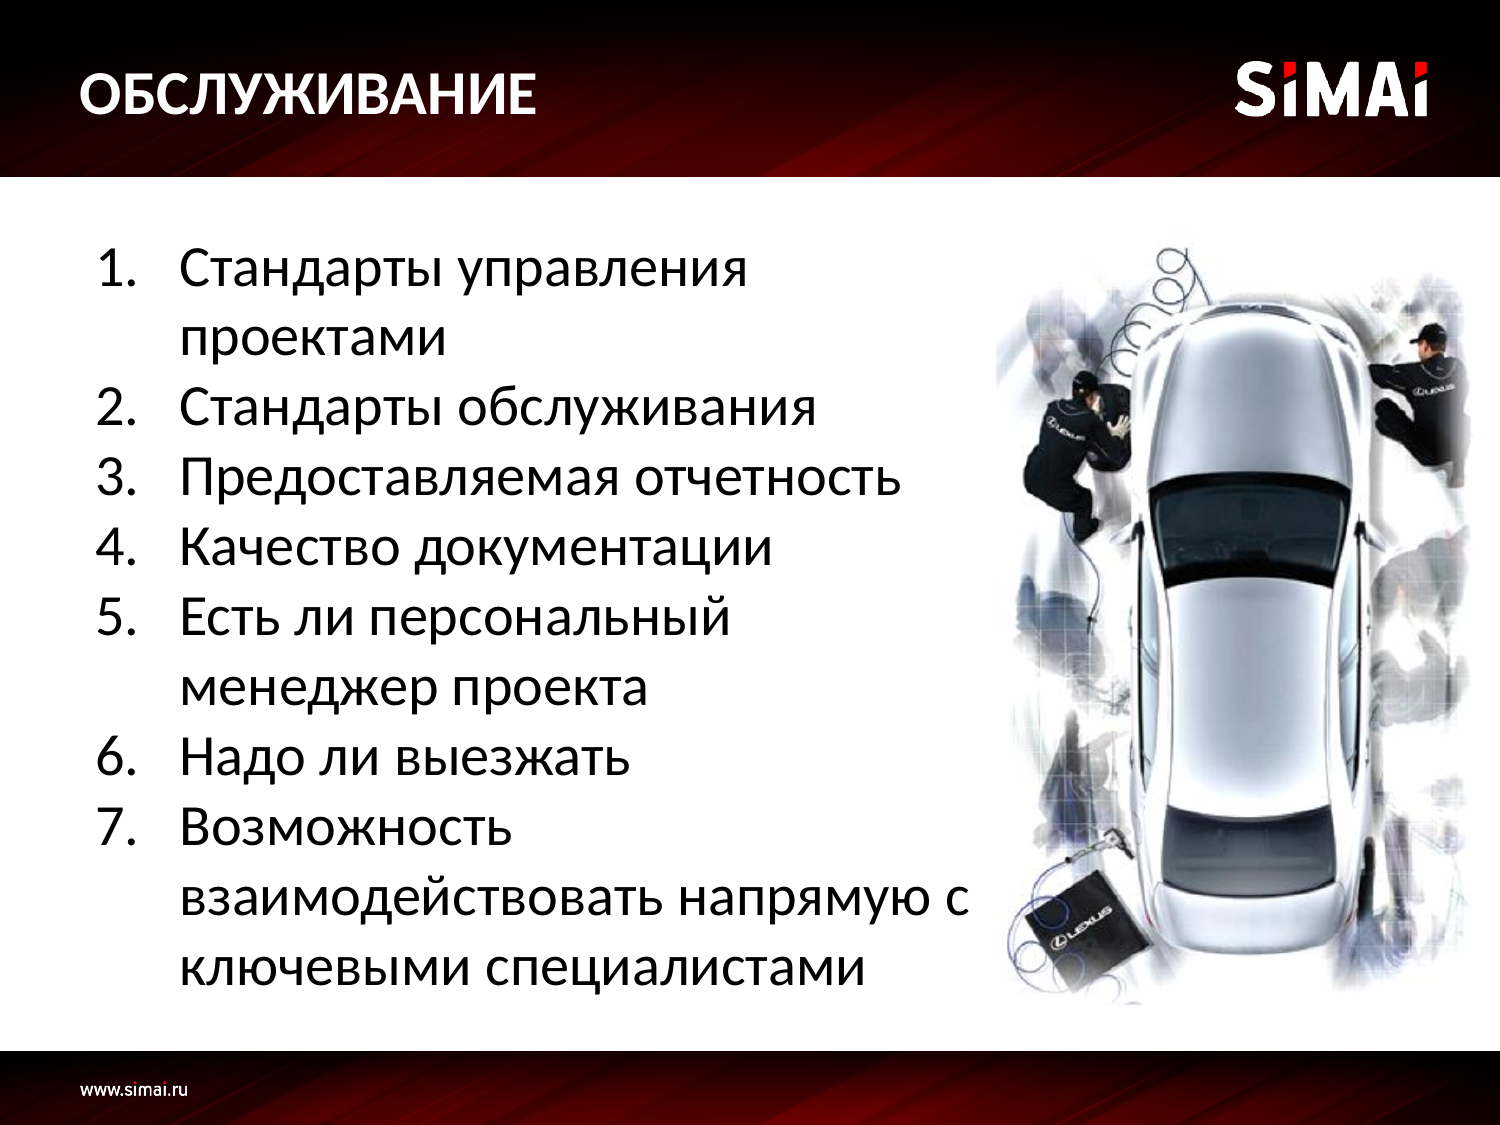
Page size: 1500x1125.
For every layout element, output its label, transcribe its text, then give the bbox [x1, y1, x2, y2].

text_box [0, 0, 1500, 177]
picture [820, 177, 1500, 1004]
text_box Стандарты управления проектами Стандарты обслуживания Предоставляемая отчетность Качество документации Есть ли персональный менеджер проекта Надо ли выезжать Возможность взаимодействовать напрямую с ключевыми специалистами [78, 185, 996, 1049]
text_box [0, 1051, 1500, 1125]
